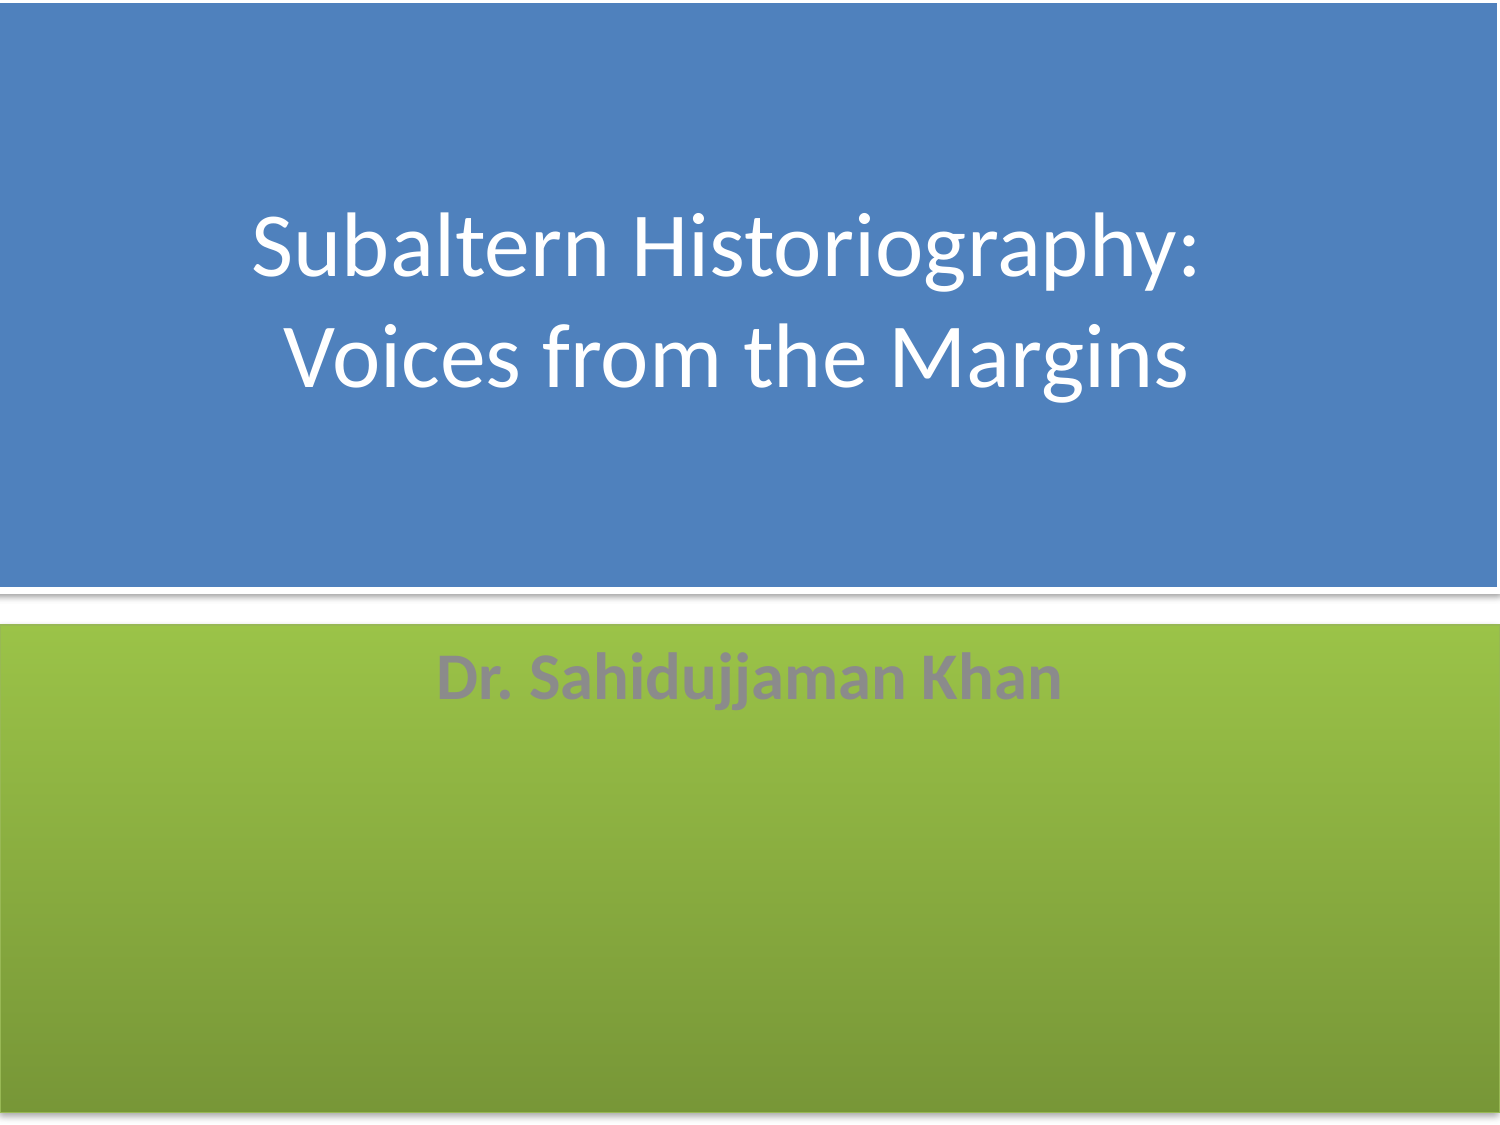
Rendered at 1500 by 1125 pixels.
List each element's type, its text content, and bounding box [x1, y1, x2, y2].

title Subaltern Historiography: Voices from the Margins [0, 0, 1500, 594]
subtitle Dr. Sahidujjaman Khan [0, 624, 1500, 1113]
